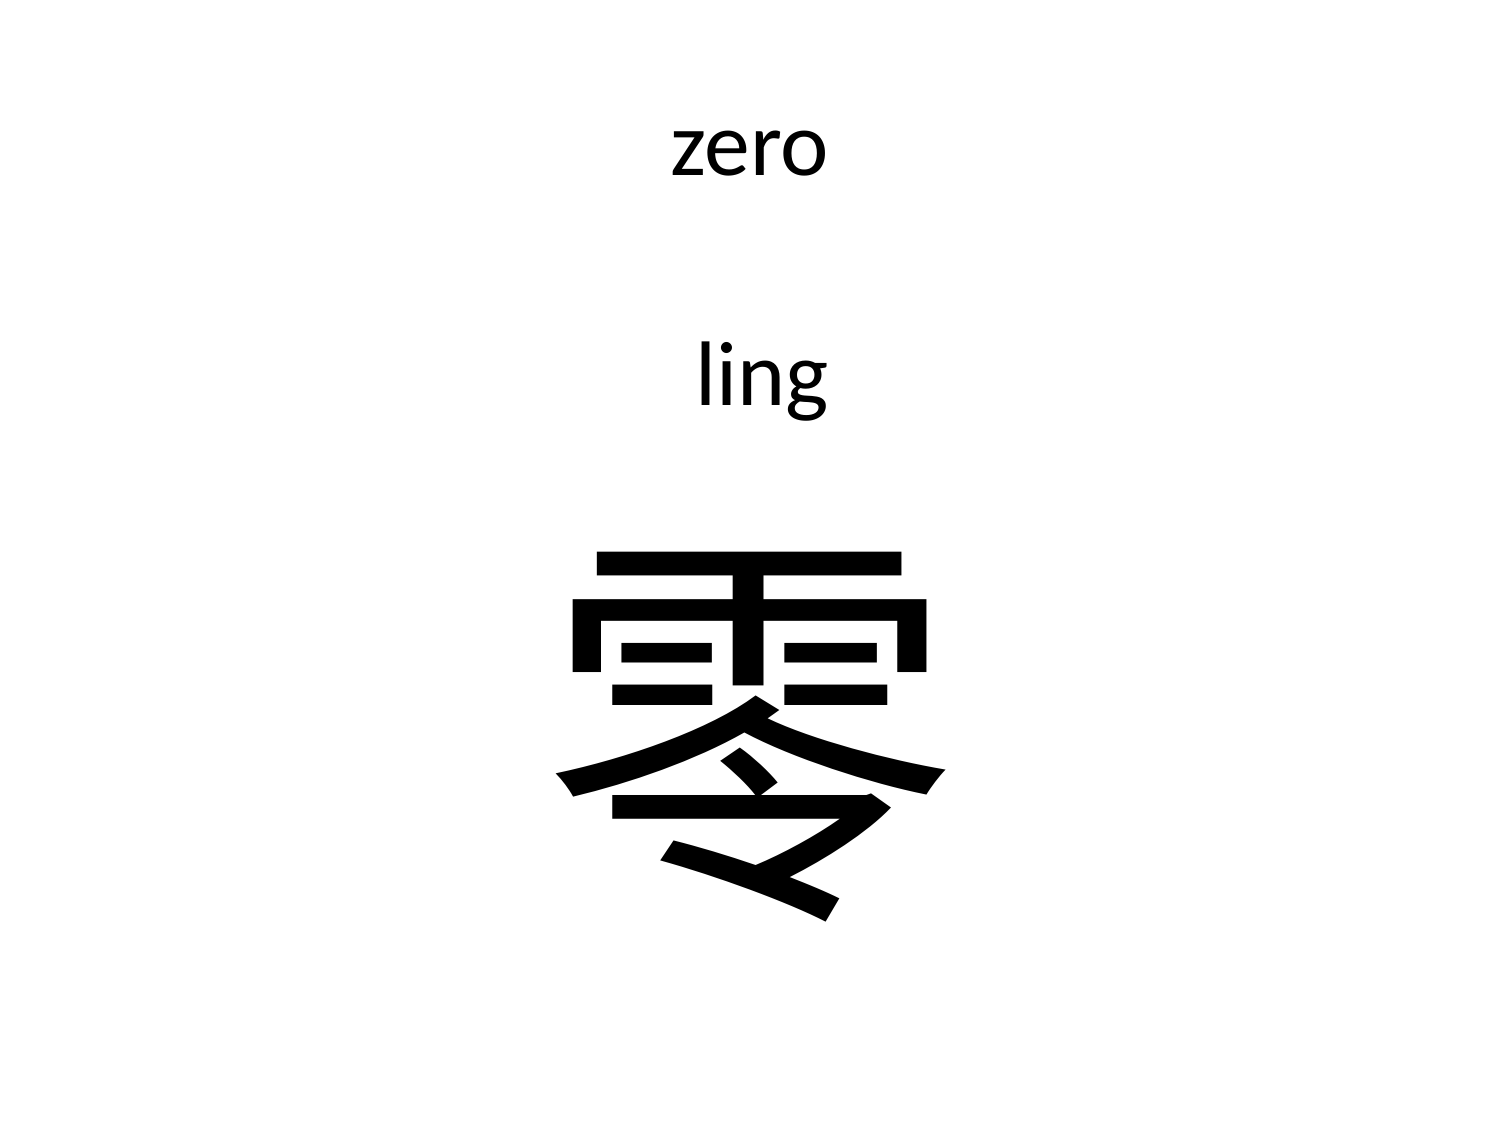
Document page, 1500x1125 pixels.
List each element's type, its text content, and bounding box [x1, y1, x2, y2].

text_box ling [87, 275, 1438, 463]
title zero [75, 45, 1425, 233]
text_box 零 [74, 624, 1425, 813]
